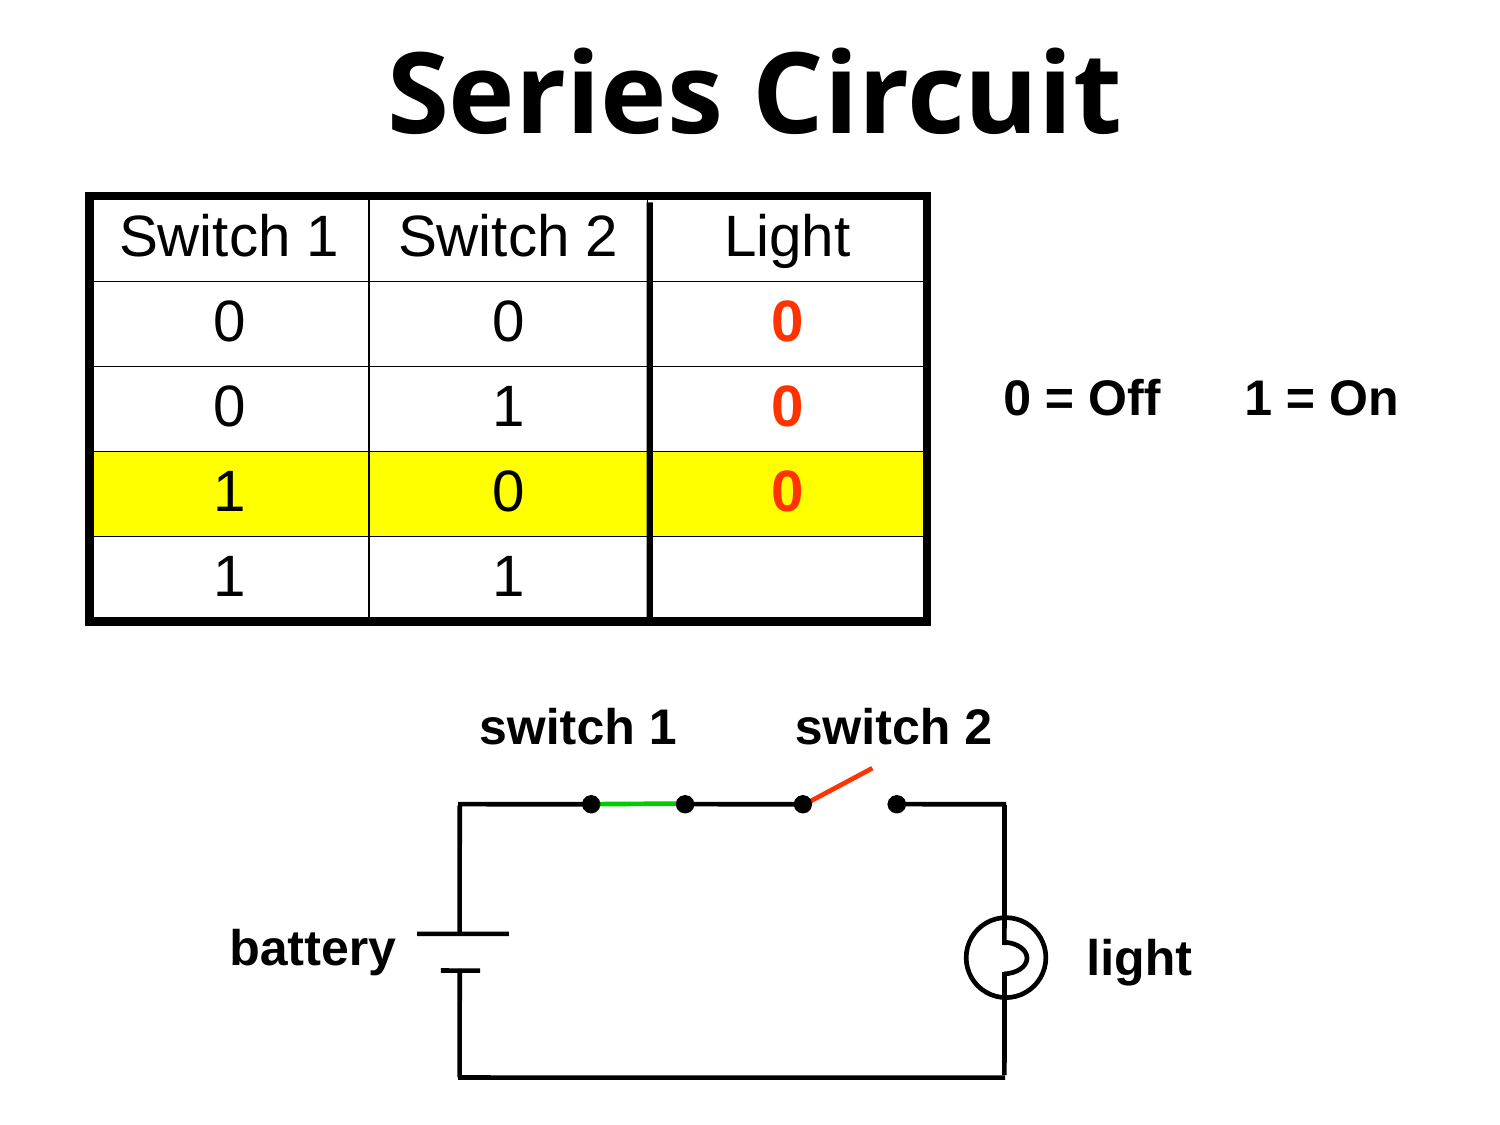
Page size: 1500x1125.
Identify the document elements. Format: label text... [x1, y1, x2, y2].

text_box switch 2 [779, 687, 1008, 763]
text_box [1002, 942, 1028, 974]
table_cell 0 [650, 282, 923, 366]
text_box [966, 917, 1046, 998]
text_box light [1071, 918, 1207, 994]
table_cell 1 [94, 537, 368, 617]
table_cell 0 [370, 282, 647, 366]
table_cell 0 [370, 452, 647, 536]
table_cell 0 [94, 367, 368, 451]
text_box battery [214, 908, 412, 983]
text_box Series Circuit [59, 13, 1450, 164]
text_box 0 = Off 1 = On [988, 357, 1415, 433]
table_header Switch 2 [370, 200, 647, 281]
table_cell 0 [94, 282, 368, 366]
table_cell 0 [650, 367, 923, 451]
text_box switch 1 [464, 687, 692, 763]
table_cell 1 [370, 537, 647, 617]
table_header Light [648, 200, 923, 281]
table_cell 0 [650, 452, 923, 536]
text_box [794, 796, 812, 813]
text_box [888, 796, 906, 813]
text_box [582, 796, 600, 813]
table_cell 1 [94, 452, 368, 536]
table_header Switch 1 [94, 200, 368, 281]
table_cell [650, 537, 923, 617]
text_box [676, 796, 694, 813]
table_cell 1 [370, 367, 647, 451]
